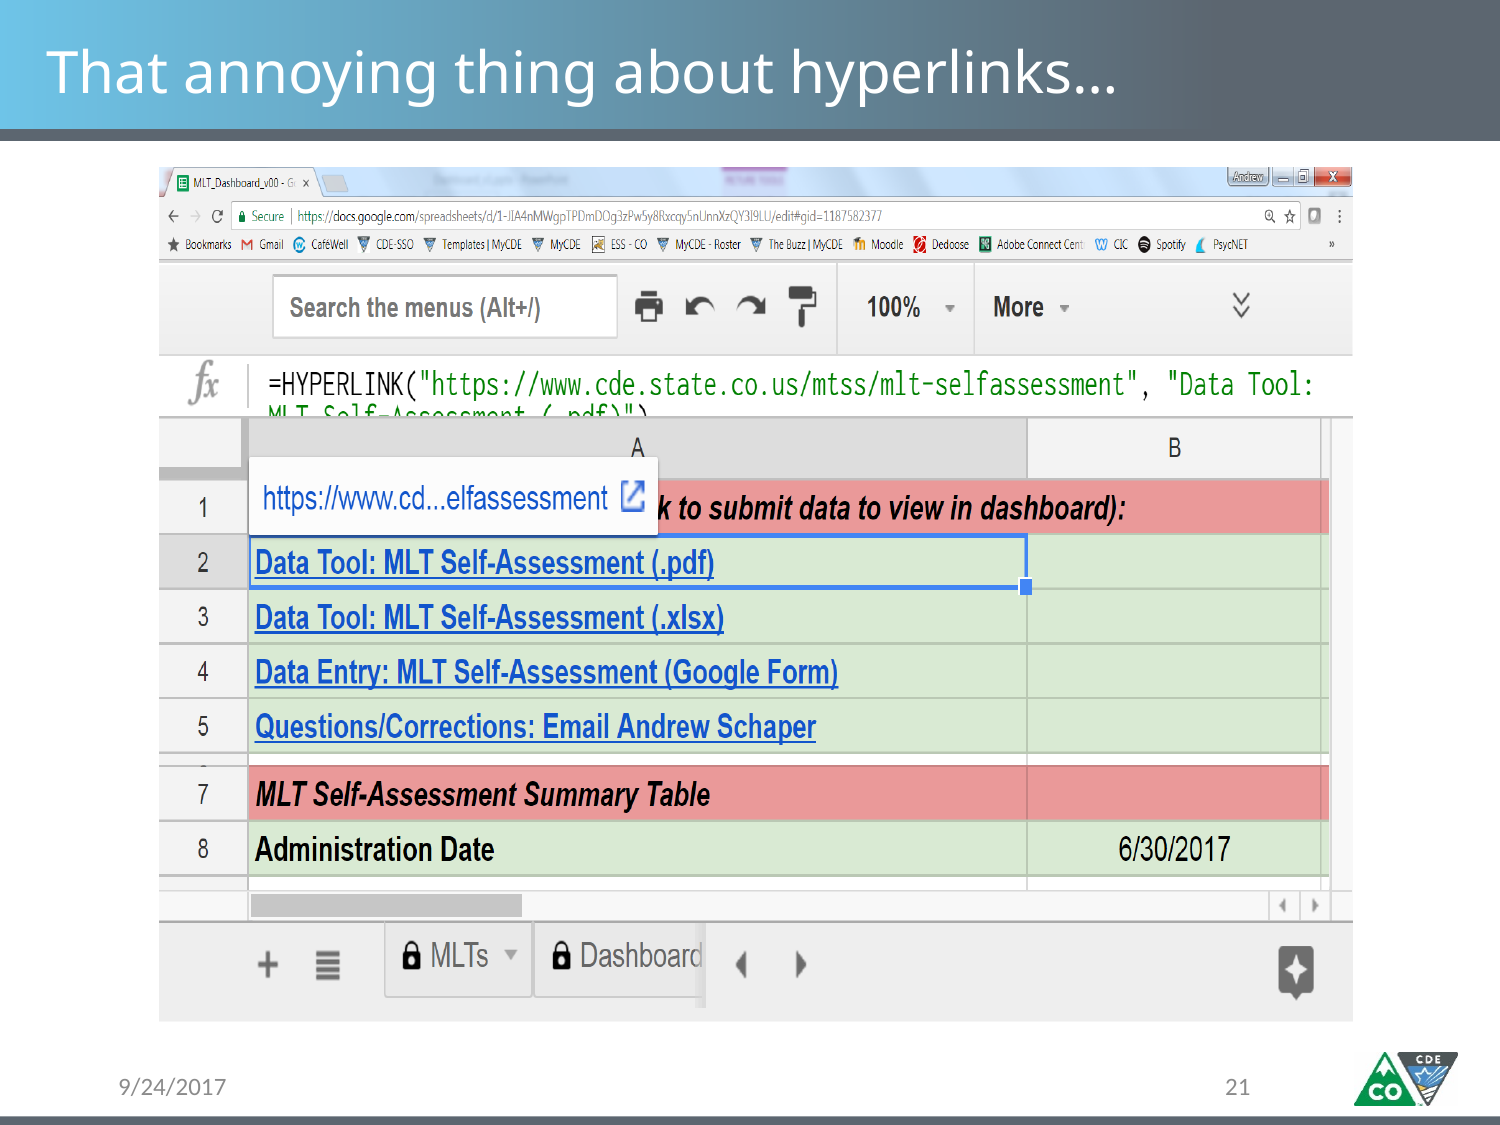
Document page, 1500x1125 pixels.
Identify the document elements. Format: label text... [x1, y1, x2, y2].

picture [159, 167, 1353, 1022]
picture [1354, 1052, 1458, 1106]
title That annoying thing about hyperlinks… [31, 31, 1326, 117]
